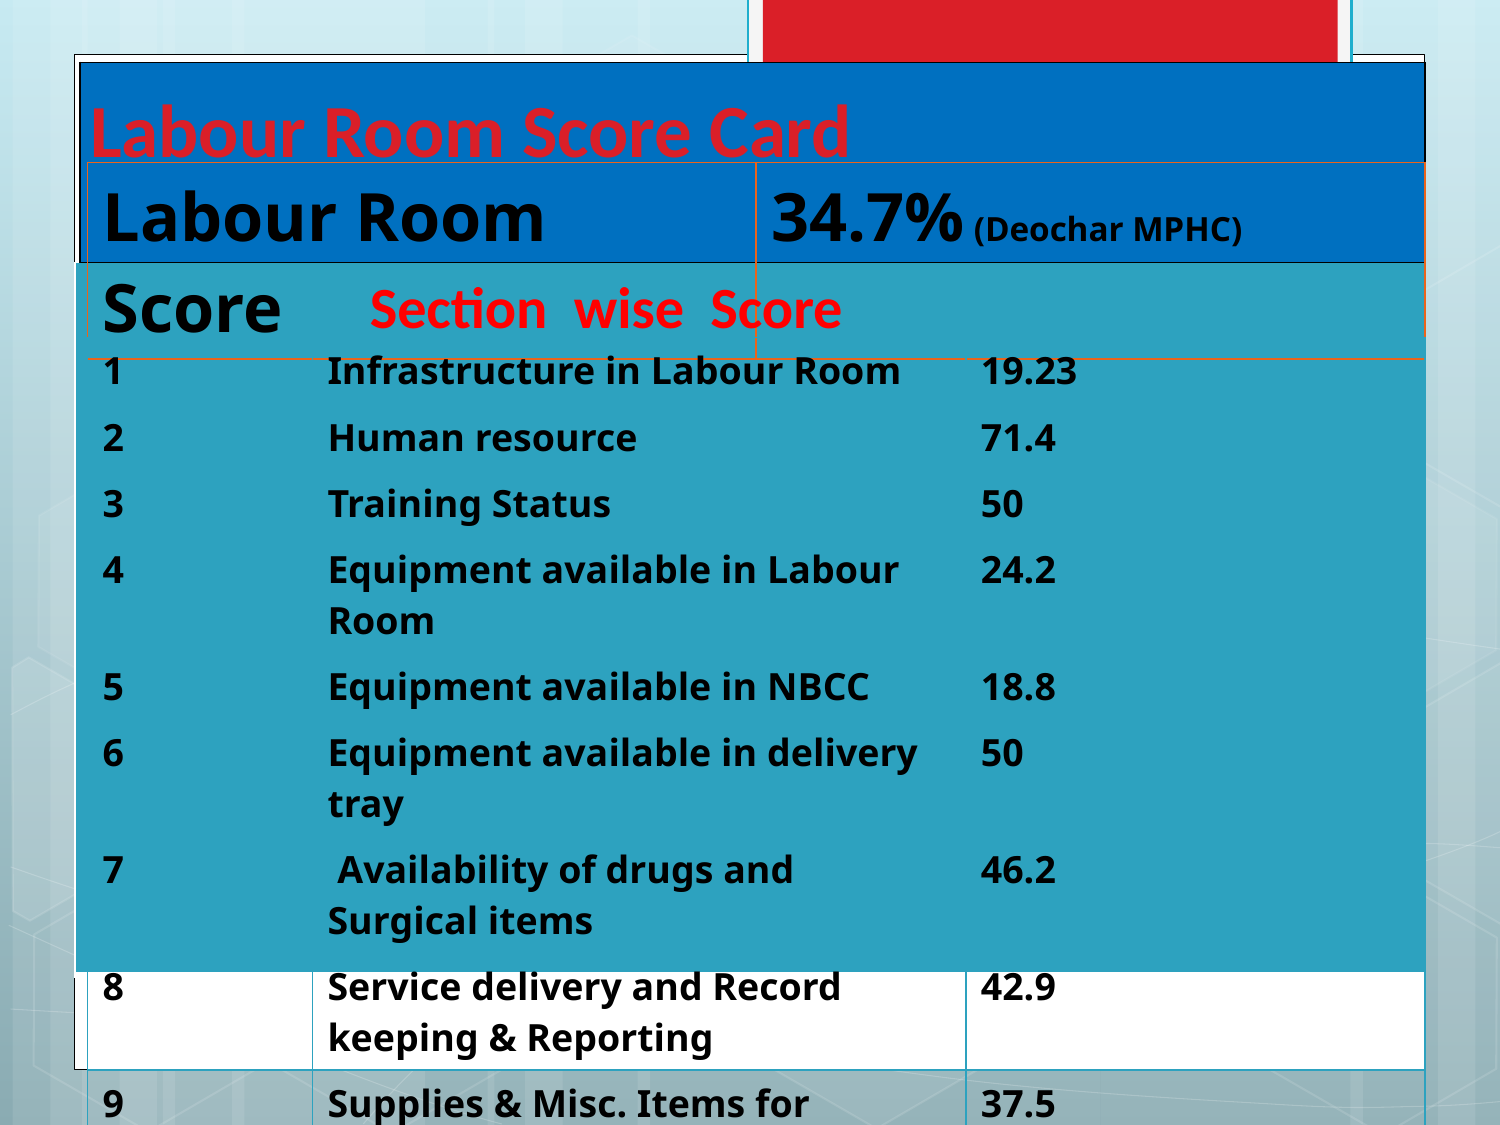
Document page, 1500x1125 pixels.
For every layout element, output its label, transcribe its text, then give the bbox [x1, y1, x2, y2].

text_box Labour Room Score Card [74, 74, 1413, 180]
table_header 19.23 [967, 338, 1424, 403]
table_cell 9 [88, 1071, 312, 1125]
table_cell 4 [88, 537, 312, 652]
table_cell 6 [88, 720, 312, 835]
table_cell 46.2 [967, 837, 1424, 952]
table_header 1 [88, 338, 312, 403]
table_header 34.7% (Deochar MPHC) [757, 163, 1424, 337]
table_cell Service delivery and Record keeping & Reporting [313, 954, 965, 1069]
table_cell 71.4 [967, 404, 1424, 469]
table_cell 2 [88, 404, 312, 469]
table_header [81, 180, 87, 262]
table_cell 7 [88, 837, 312, 952]
table_cell 42.9 [967, 954, 1424, 1069]
table_cell Equipment available in NBCC [313, 654, 965, 718]
table_cell Training Status [313, 471, 965, 535]
table_header [81, 63, 1424, 162]
table_cell 8 [88, 954, 312, 1069]
table_cell Equipment available in Labour Room [313, 537, 965, 652]
table_cell 3 [88, 471, 312, 535]
table_cell Availability of drugs and Surgical items [313, 837, 965, 952]
table_cell Equipment available in delivery tray [313, 720, 965, 835]
table_cell 50 [967, 720, 1424, 835]
table_cell 18.8 [967, 654, 1424, 718]
table_header Labour Room Score [88, 180, 755, 337]
table_header [76, 263, 87, 972]
table_header Infrastructure in Labour Room [313, 348, 965, 403]
table_cell Supplies & Misc. Items for Labour Room [313, 1071, 965, 1125]
table_cell 50 [967, 471, 1424, 535]
table_cell 24.2 [967, 537, 1424, 652]
table_cell 5 [88, 654, 312, 718]
table_cell 37.5 [967, 1071, 1424, 1125]
text_box Section wise Score [99, 262, 1113, 348]
table_cell Human resource [313, 404, 965, 469]
